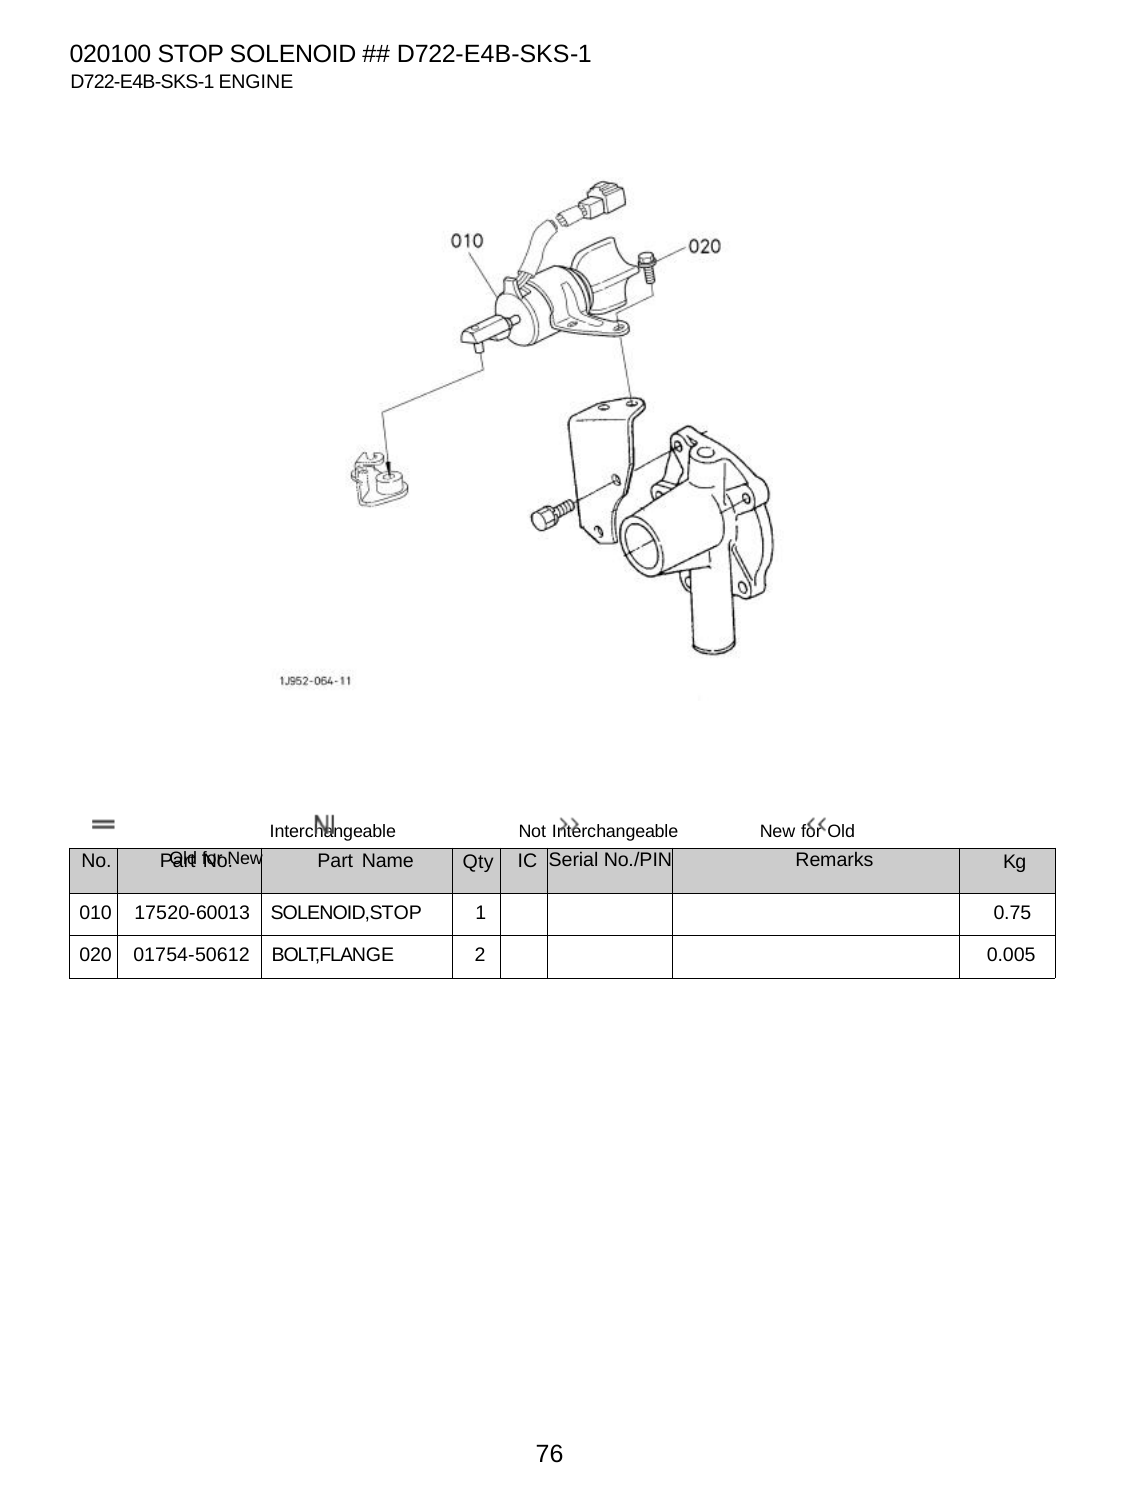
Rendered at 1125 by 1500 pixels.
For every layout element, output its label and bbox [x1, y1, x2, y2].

table_cell [673, 936, 959, 978]
picture [557, 812, 582, 837]
text_box [520, 1430, 896, 1476]
picture [312, 812, 337, 837]
table_cell [453, 936, 500, 978]
picture [91, 812, 116, 837]
table_cell [501, 894, 547, 935]
text_box [89, 810, 956, 839]
table_cell [960, 936, 1055, 978]
text_box [67, 34, 592, 94]
table_cell [118, 936, 261, 978]
table_header [453, 849, 500, 893]
table_cell [262, 936, 452, 978]
table_header [262, 849, 452, 893]
table_cell [548, 894, 672, 935]
table_cell [960, 894, 1055, 935]
picture [804, 812, 829, 837]
table_cell [70, 894, 117, 935]
table_cell [501, 936, 547, 978]
table_cell [118, 894, 261, 935]
table_header [960, 849, 1055, 893]
table_header [673, 849, 959, 893]
table_header [118, 849, 261, 893]
table_cell [70, 936, 117, 978]
table_header [501, 849, 547, 893]
table_cell [262, 894, 452, 935]
table_header [548, 849, 672, 893]
table_header [70, 849, 117, 893]
picture [132, 124, 988, 746]
table_cell [453, 894, 500, 935]
table_cell [673, 894, 959, 935]
table_cell [548, 936, 672, 978]
